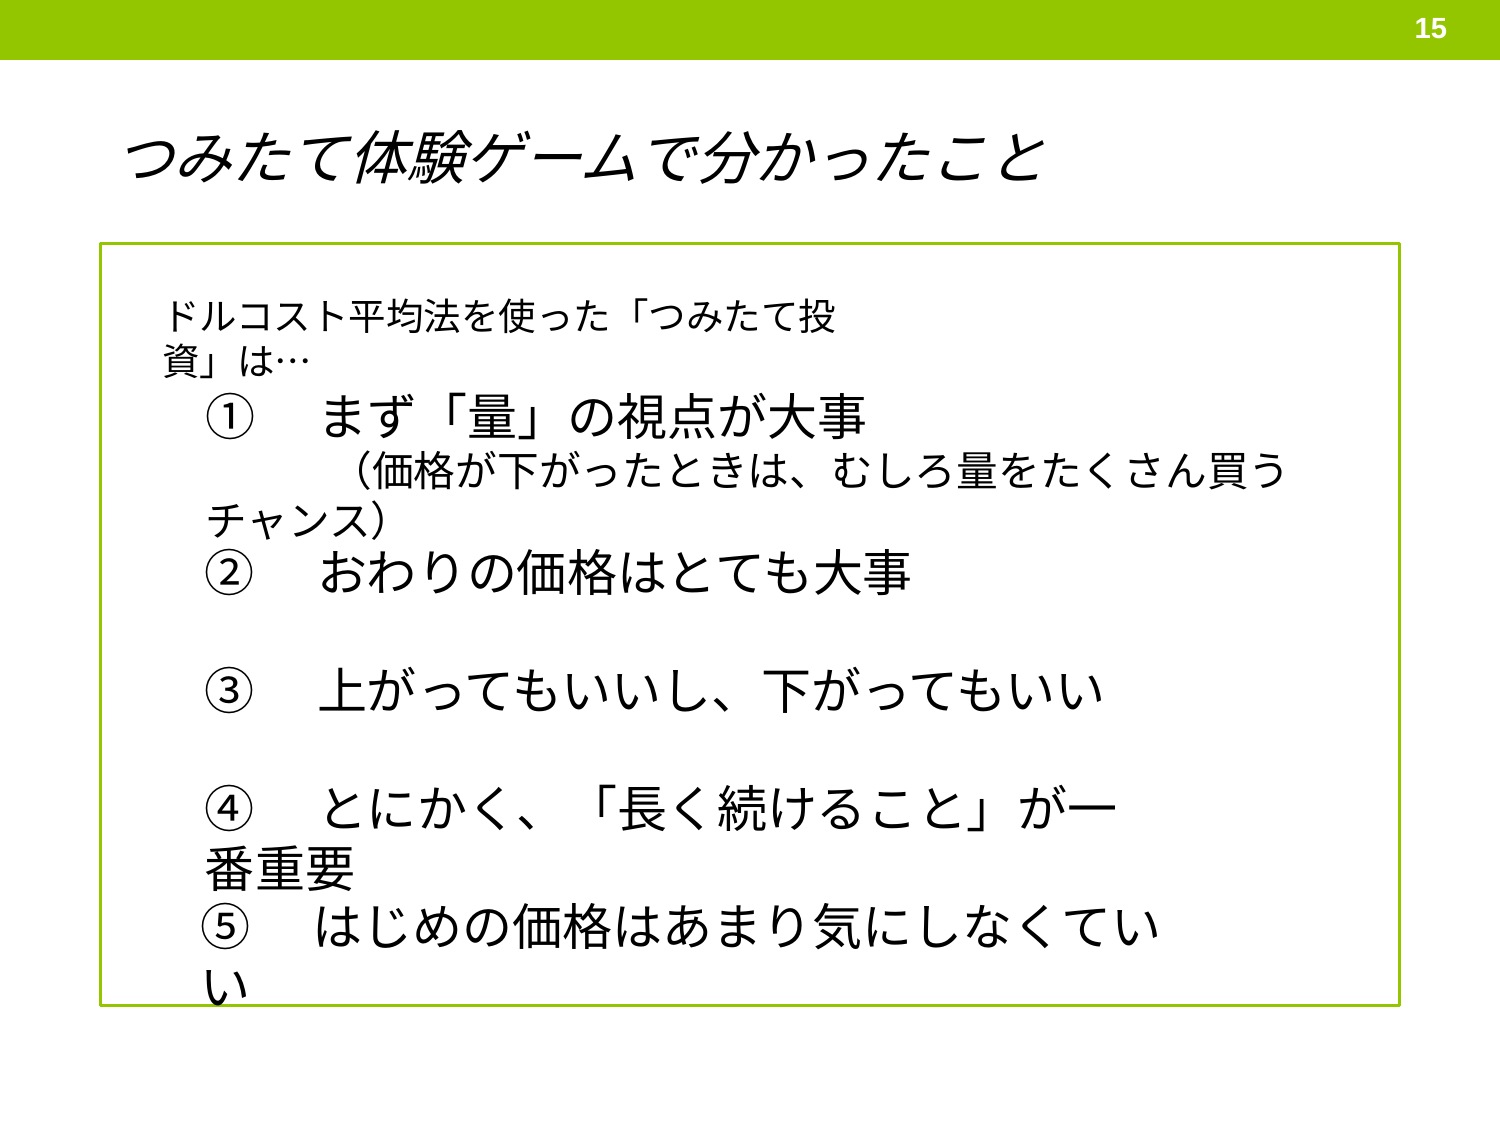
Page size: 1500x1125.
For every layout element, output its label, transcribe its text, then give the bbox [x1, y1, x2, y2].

text_box [100, 243, 1400, 1006]
text_box ① まず「量」の視点が大事 （価格が下がったときは、むしろ量をたくさん買うチャンス） [190, 377, 1317, 553]
text_box ④ とにかく、「長く続けること」が一番重要 [190, 770, 1176, 905]
slide_number 15 [1399, 0, 1500, 54]
list つみたて体験ゲームで分かったこと [100, 113, 1317, 243]
text_box ② おわりの価格はとても大事 [190, 533, 1140, 609]
text_box ⑤ はじめの価格はあまり気にしなくていい [185, 888, 1211, 1024]
text_box ドルコスト平均法を使った「つみたて投資」は… [147, 285, 916, 391]
text_box ③ 上がってもいいし、下がってもいい [190, 652, 1140, 727]
